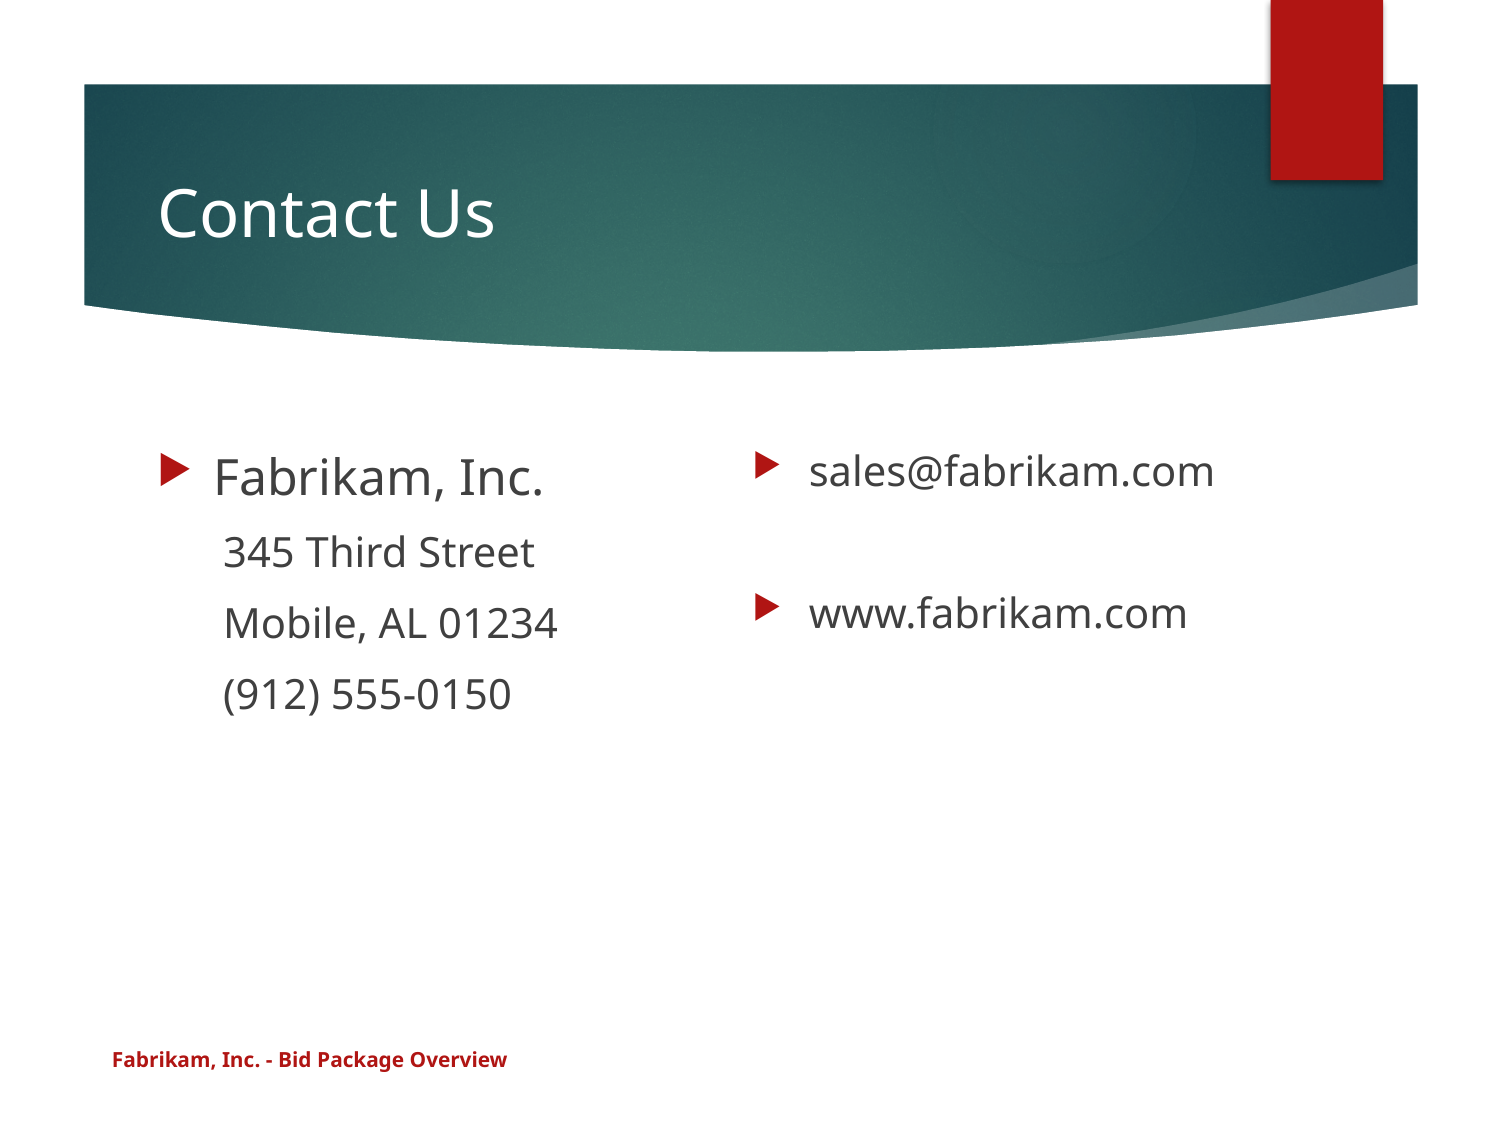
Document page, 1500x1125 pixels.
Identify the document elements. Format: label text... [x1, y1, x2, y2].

list Fabrikam, Inc. 345 Third Street Mobile, AL 01234 (912) 555-0150 [142, 437, 737, 964]
footer Fabrikam, Inc. - Bid Package Overview [96, 1045, 731, 1083]
title Contact Us [142, 152, 1183, 269]
list sales@fabrikam.com www.fabrikam.com [737, 437, 1425, 964]
